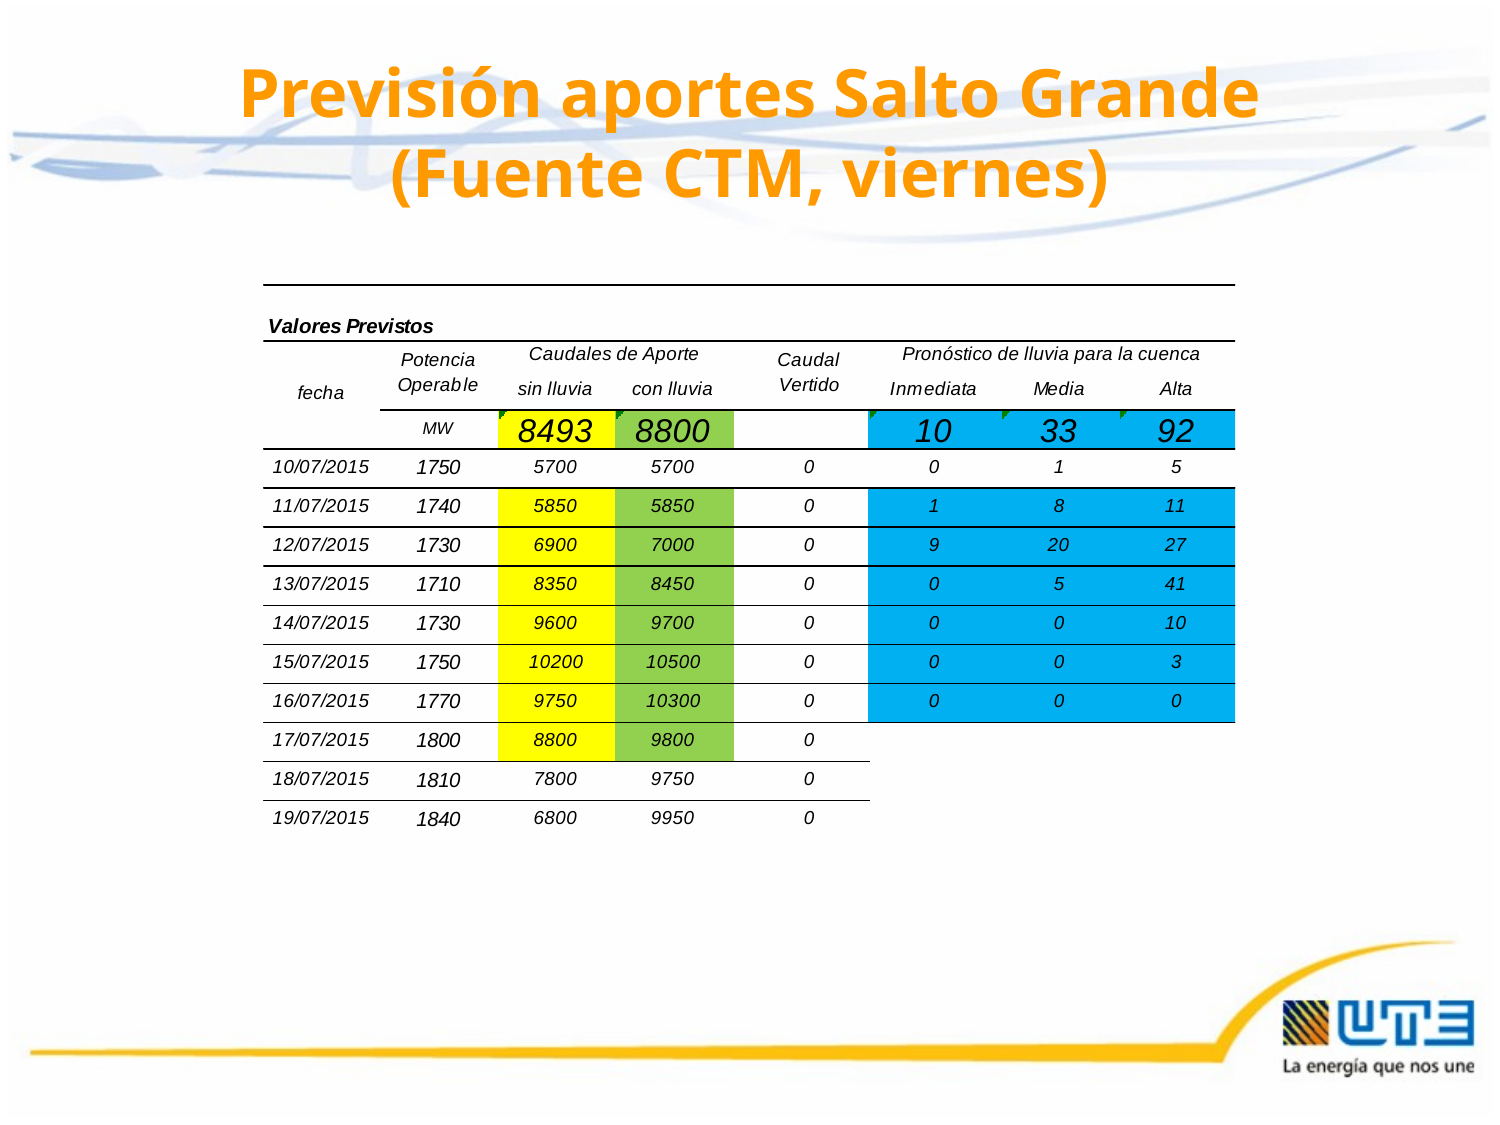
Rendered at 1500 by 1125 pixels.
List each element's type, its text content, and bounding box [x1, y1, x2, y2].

title Previsión aportes Salto Grande (Fuente CTM, viernes) [112, 37, 1388, 226]
picture [7, 6, 1493, 1118]
